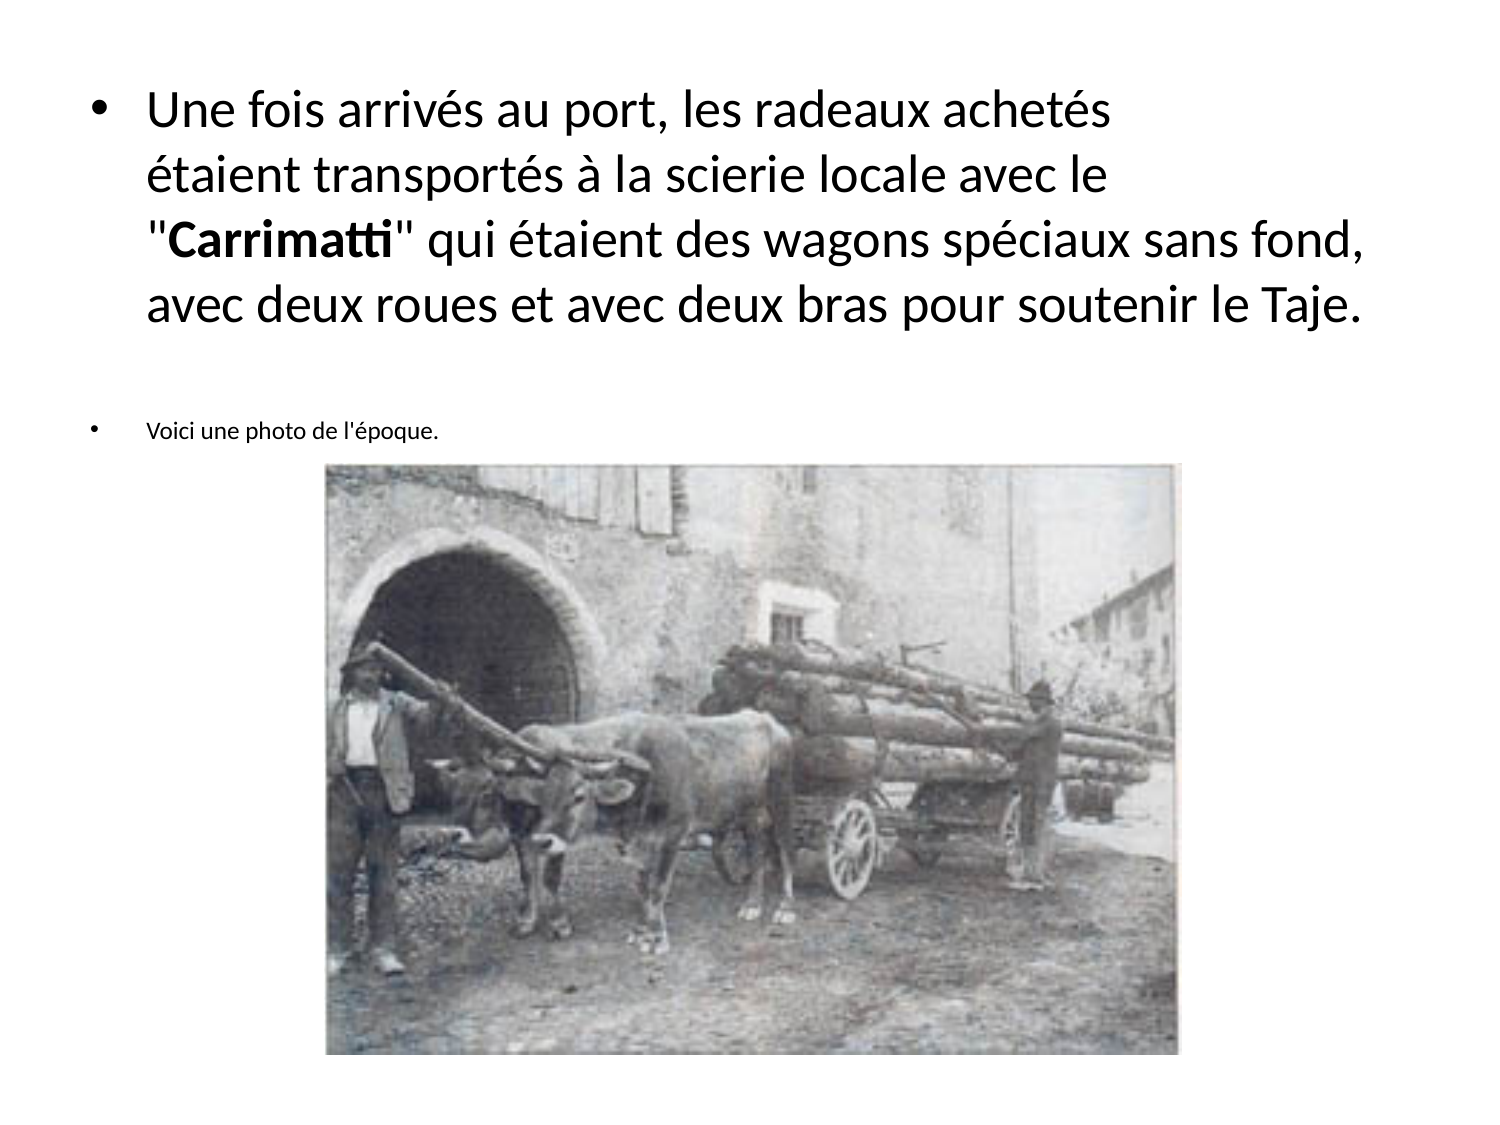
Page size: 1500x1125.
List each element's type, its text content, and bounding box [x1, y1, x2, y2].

list Une fois arrivés au port, les radeaux achetés étaient transportés à la scierie locale avec le "Carrimatti" qui étaient des wagons spéciaux sans fond, avec deux roues et avec deux bras pour soutenir le Taje. Voici une photo de l'époque. [75, 66, 1400, 468]
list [324, 462, 1182, 1055]
